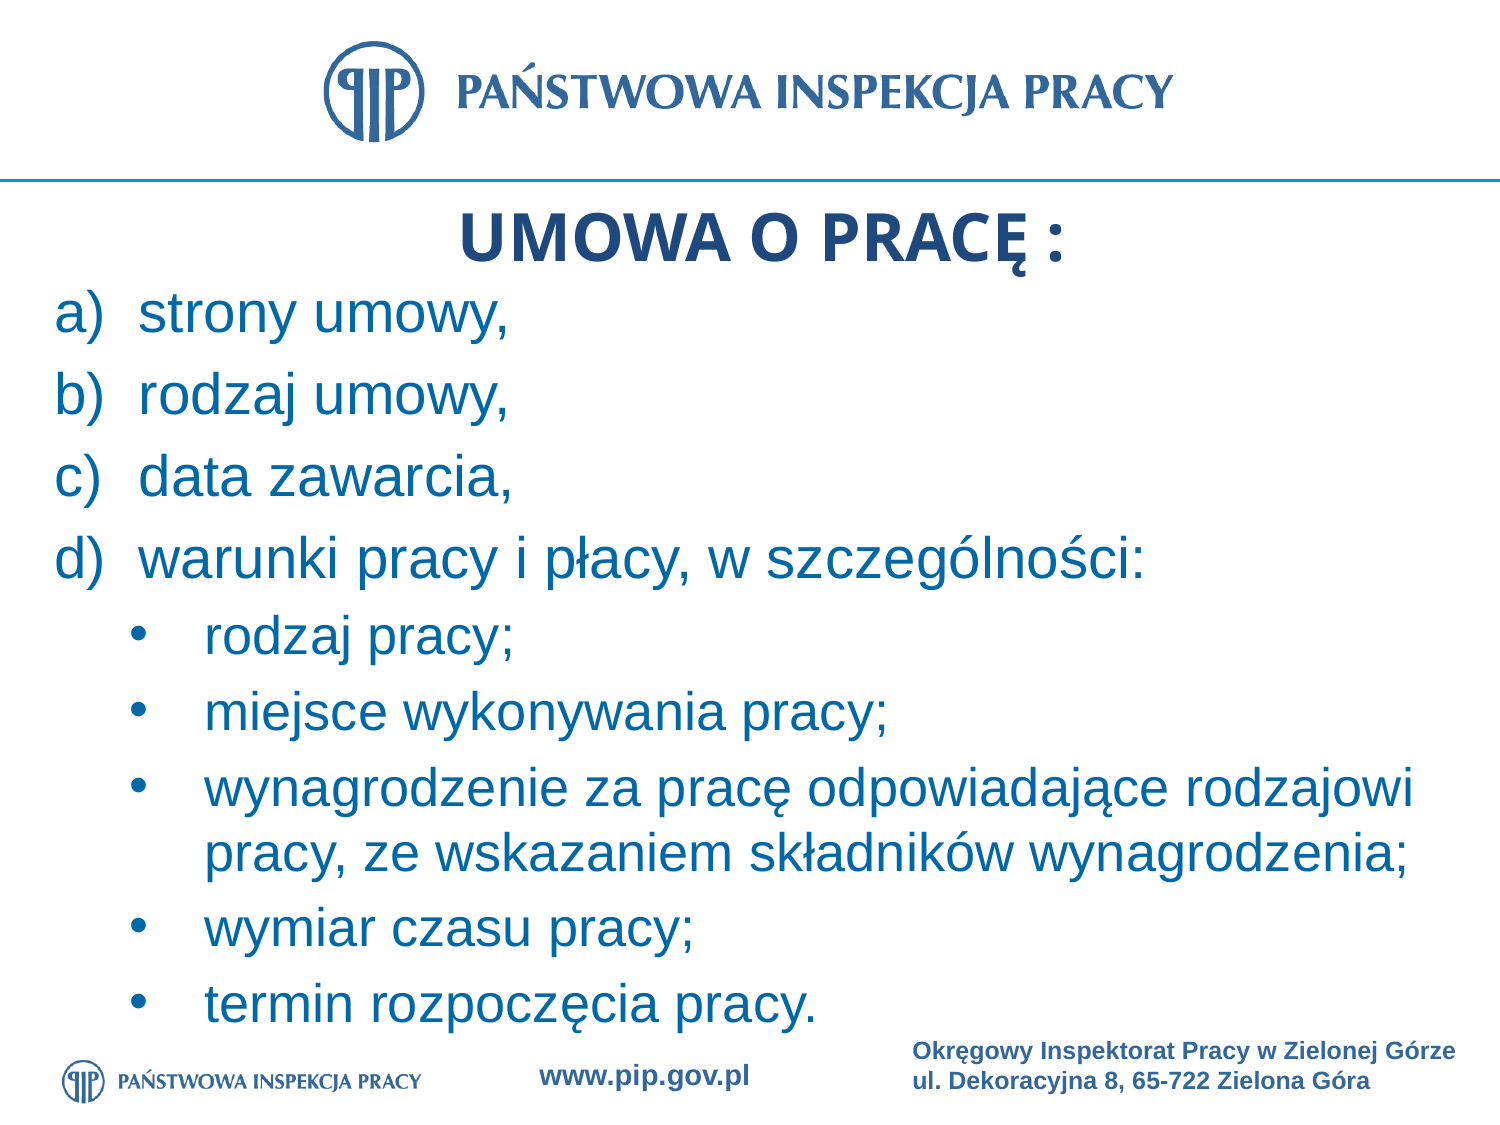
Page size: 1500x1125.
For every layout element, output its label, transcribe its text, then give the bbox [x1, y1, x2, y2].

text_box UMOWA O PRACĘ : [88, 184, 1436, 267]
text_box strony umowy, rodzaj umowy, data zawarcia, warunki pracy i płacy, w szczególności: rodzaj pracy; miejsce wykonywania pracy; wynagrodzenie za pracę odpowiadające rodzajowi pracy, ze wskazaniem składników wynagrodzenia; wymiar czasu pracy; termin rozpoczęcia pracy. [39, 267, 1446, 764]
picture [274, 6, 1226, 176]
picture [41, 1045, 443, 1117]
